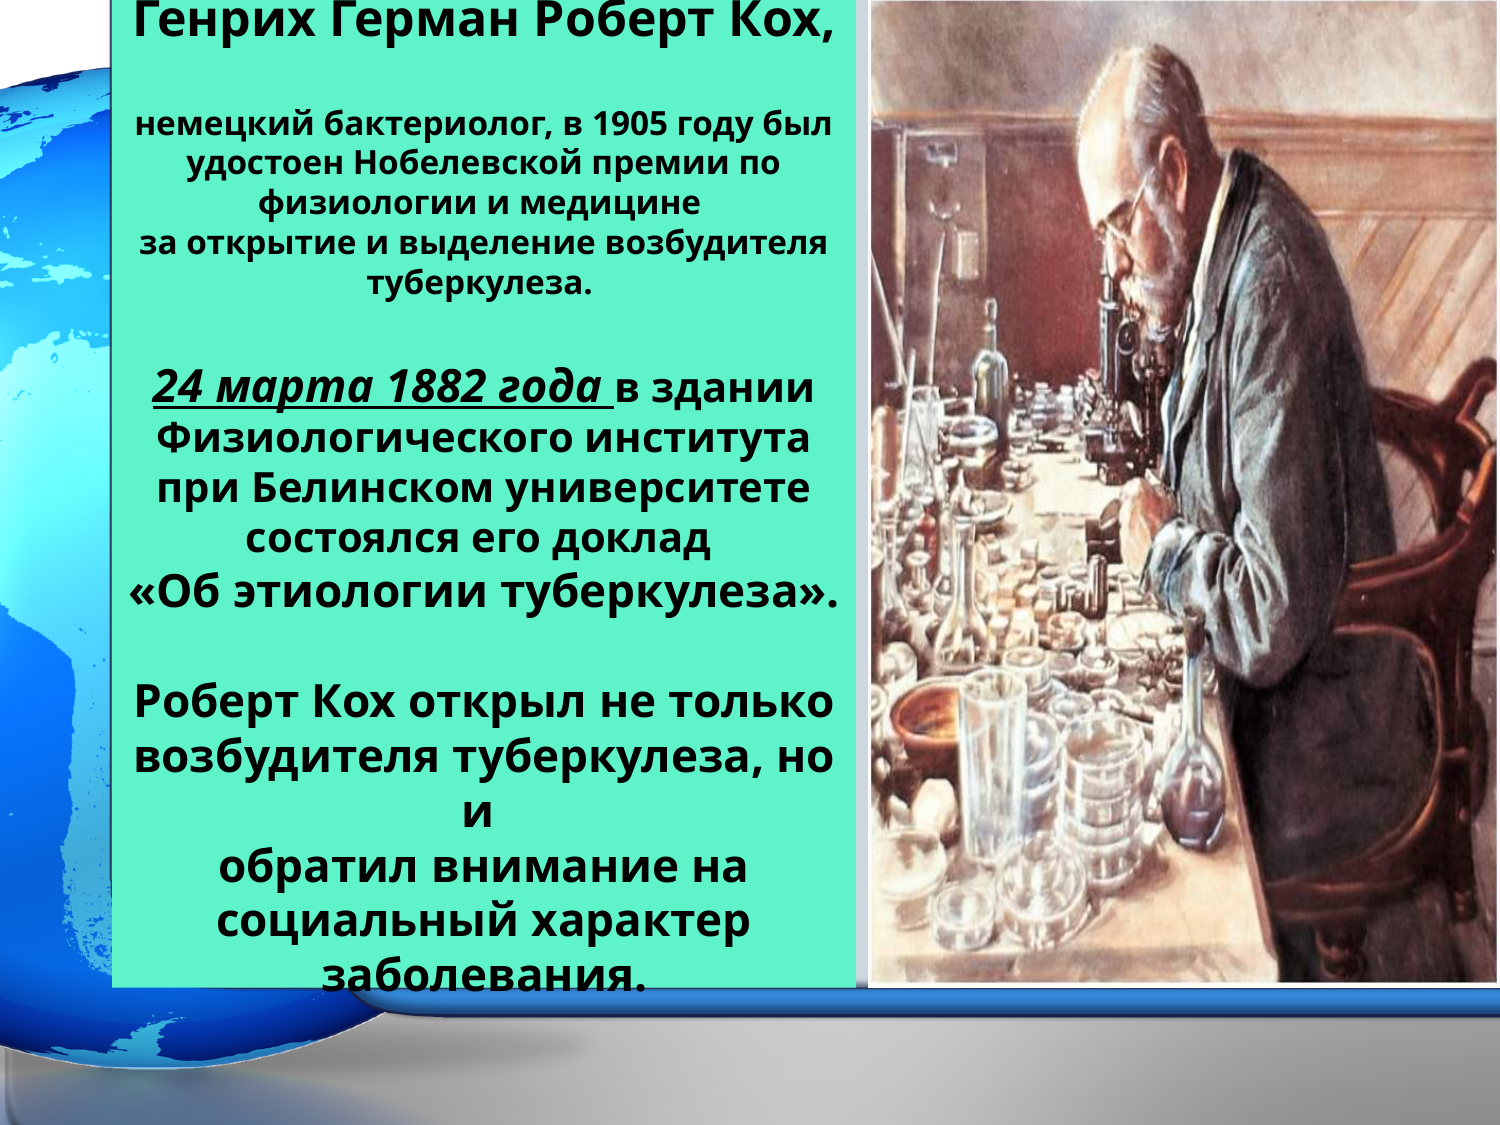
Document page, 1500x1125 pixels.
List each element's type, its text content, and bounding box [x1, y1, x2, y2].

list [867, 0, 1500, 989]
picture [0, 0, 1500, 1125]
title Генрих Герман Роберт Кох, немецкий бактериолог, в 1905 году был удостоен Нобелевской премии по физиологии и медицине за открытие и выделение возбудителя туберкулеза. 24 марта 1882 года в здании Физиологического института при Белинском университете состоялся его доклад «Об этиологии туберкулеза». Роберт Кох открыл не только возбудителя туберкулеза, но и обратил внимание на социальный характер заболевания. [112, 0, 857, 988]
